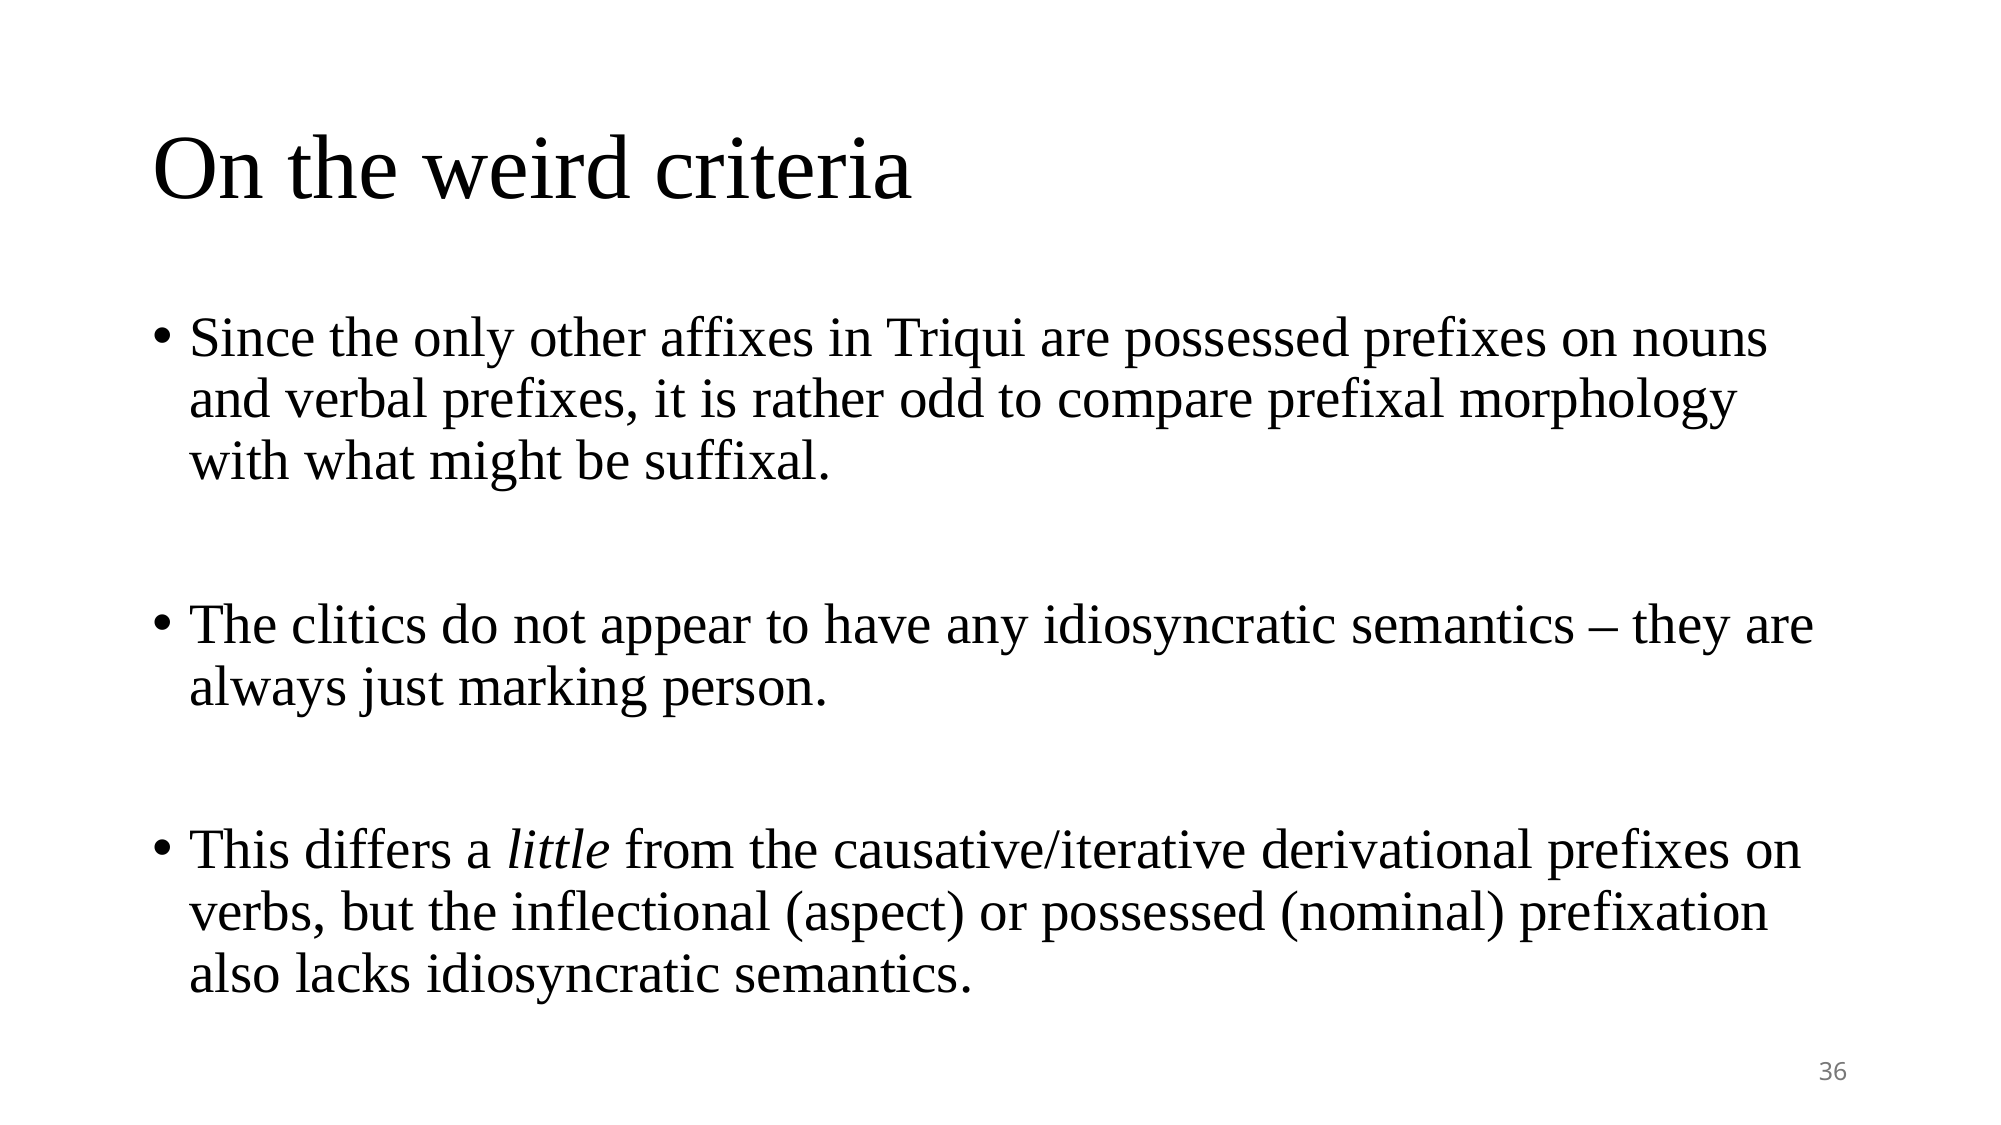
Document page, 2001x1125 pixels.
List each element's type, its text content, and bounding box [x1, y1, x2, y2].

slide_number 36 [1412, 1042, 1863, 1103]
list Since the only other affixes in Triqui are possessed prefixes on nouns and verbal prefixes, it is rather odd to compare prefixal morphology with what might be suffixal. The clitics do not appear to have any idiosyncratic semantics – they are always just marking person. This differs a little from the causative/iterative derivational prefixes on verbs, but the inflectional (aspect) or possessed (nominal) prefixation also lacks idiosyncratic semantics. [137, 299, 1863, 1014]
title On the weird criteria [137, 59, 1863, 278]
